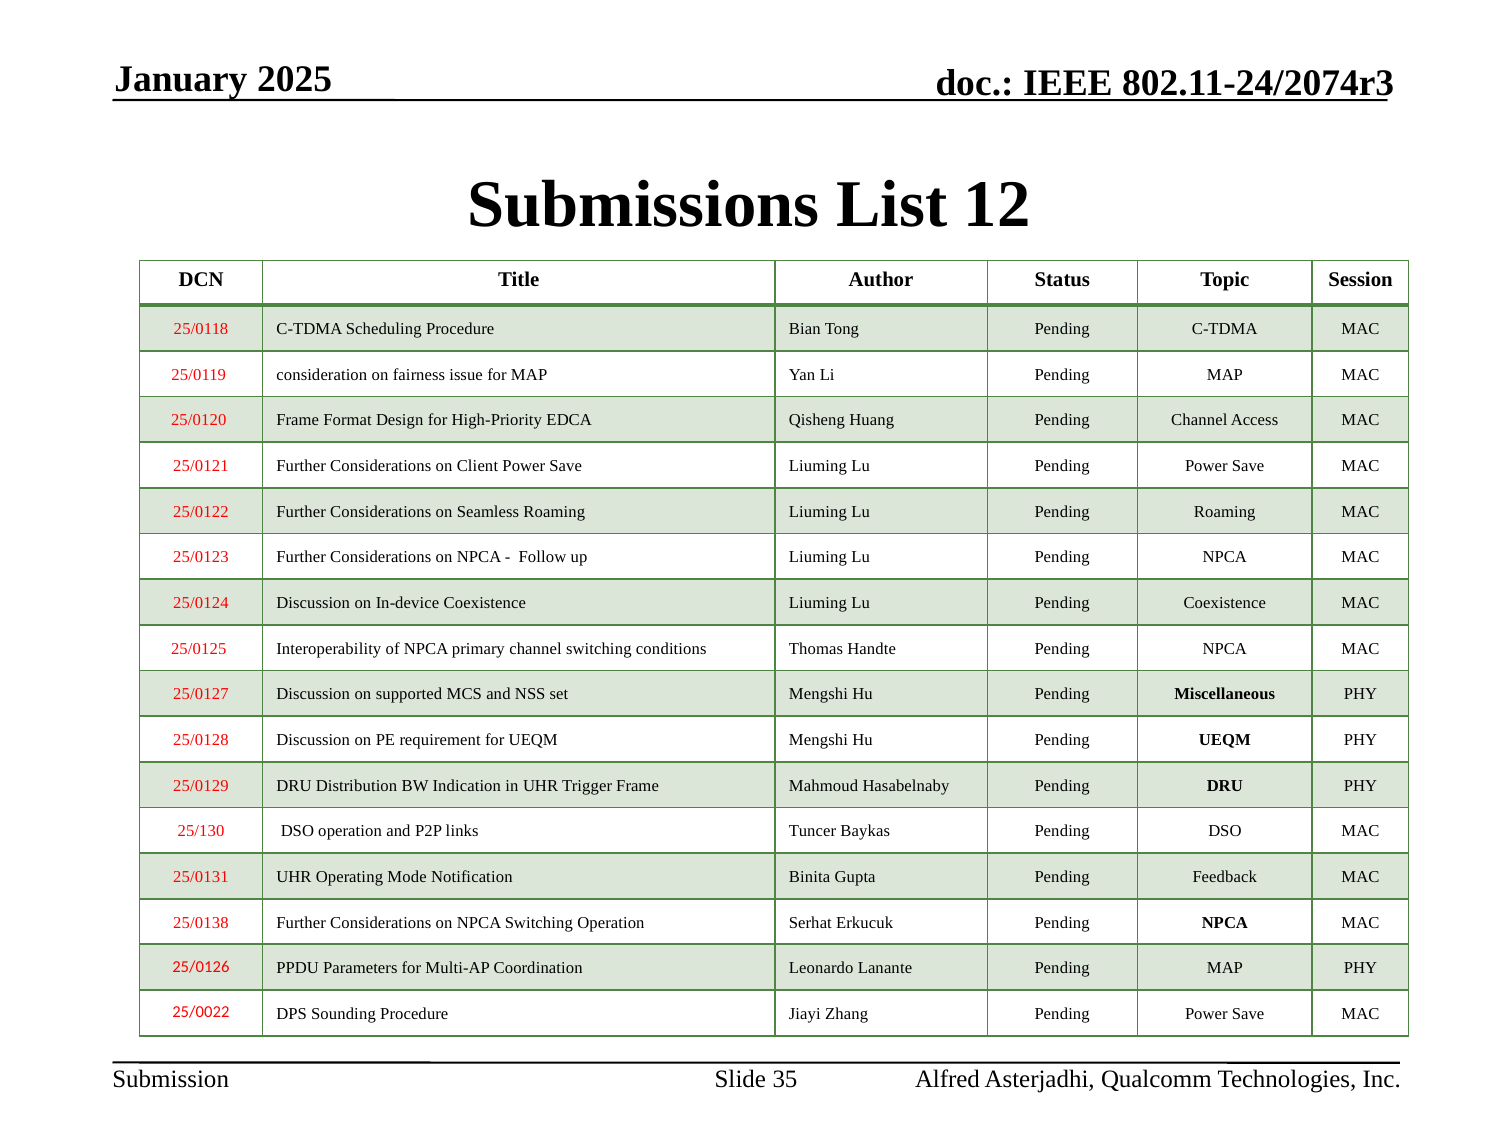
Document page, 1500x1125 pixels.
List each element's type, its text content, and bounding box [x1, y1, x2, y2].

table_cell Further Considerations on Seamless Roaming [263, 489, 774, 533]
table_cell Pending [988, 443, 1137, 487]
table_cell Interoperability of NPCA primary channel switching conditions [263, 626, 774, 670]
table_cell Further Considerations on Client Power Save [263, 443, 774, 487]
table_cell Power Save [1138, 991, 1311, 1035]
table_cell 25/0125 [140, 626, 262, 670]
table_cell MAC [1313, 534, 1408, 578]
table_cell Liuming Lu [776, 443, 987, 487]
table_cell NPCA [1138, 626, 1311, 670]
table_cell PHY [1313, 763, 1408, 807]
table_cell NPCA [1138, 900, 1311, 943]
table_cell MAC [1313, 443, 1408, 487]
footer Alfred Asterjadhi, Qualcomm Technologies, Inc. [878, 1061, 1402, 1093]
table_cell PHY [1313, 671, 1408, 715]
table_cell DPS Sounding Procedure [263, 991, 774, 1035]
table_cell Mengshi Hu [776, 671, 987, 715]
table_cell Pending [988, 717, 1137, 761]
table_cell Channel Access [1138, 397, 1311, 441]
table_cell 25/0123 [140, 534, 262, 578]
table_cell Pending [988, 352, 1137, 396]
table_cell Pending [988, 626, 1137, 670]
table_cell Pending [988, 489, 1137, 533]
table_cell 25/0128 [140, 717, 262, 761]
table_cell Coexistence [1138, 580, 1311, 624]
table_cell MAC [1313, 991, 1408, 1035]
table_cell 25/0127 [140, 671, 262, 715]
table_cell MAC [1313, 808, 1408, 852]
table_cell Further Considerations on NPCA - Follow up [263, 534, 774, 578]
table_cell Pending [988, 534, 1137, 578]
table_cell Discussion on PE requirement for UEQM [263, 717, 774, 761]
table_header Topic [1138, 261, 1311, 303]
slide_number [114, 54, 423, 100]
table_header Session [1313, 261, 1408, 303]
table_cell Pending [988, 580, 1137, 624]
table_cell Binita Gupta [776, 854, 987, 898]
table_cell consideration on fairness issue for MAP [263, 352, 774, 396]
table_cell Tuncer Baykas [776, 808, 987, 852]
table_cell 25/0118 [140, 307, 262, 350]
table_cell Pending [988, 763, 1137, 807]
table_cell Thomas Handte [776, 626, 987, 670]
table_cell Frame Format Design for High-Priority EDCA [263, 397, 774, 441]
table_cell PHY [1313, 945, 1408, 989]
table_cell Yan Li [776, 352, 987, 396]
table_cell 25/0119 [140, 352, 262, 396]
table_cell C-TDMA Scheduling Procedure [263, 307, 774, 350]
table_cell Qisheng Huang [776, 397, 987, 441]
table_cell MAC [1313, 489, 1408, 533]
table_cell 25/0022 [140, 991, 262, 1035]
table_cell MAP [1138, 945, 1311, 989]
table_cell Pending [988, 671, 1137, 715]
table_cell Pending [988, 991, 1137, 1035]
table_cell Liuming Lu [776, 489, 987, 533]
table_cell Roaming [1138, 489, 1311, 533]
table_cell Serhat Erkucuk [776, 900, 987, 943]
table_cell 25/130 [140, 808, 262, 852]
table_cell Bian Tong [776, 307, 987, 350]
table_cell Mahmoud Hasabelnaby [776, 763, 987, 807]
table_cell Leonardo Lanante [776, 945, 987, 989]
table_cell DSO [1138, 808, 1311, 852]
table_cell 25/0122 [140, 489, 262, 533]
table_cell PPDU Parameters for Multi-AP Coordination [263, 945, 774, 989]
table_cell 25/0129 [140, 763, 262, 807]
table_cell Power Save [1138, 443, 1311, 487]
table_header DCN [140, 261, 262, 303]
table_cell 25/0138 [140, 900, 262, 943]
table_cell DSO operation and P2P links [263, 808, 774, 852]
table_header Status [988, 261, 1137, 303]
table_cell UHR Operating Mode Notification [263, 854, 774, 898]
table_cell MAC [1313, 900, 1408, 943]
table_cell 25/0120 [140, 397, 262, 441]
table_cell Pending [988, 397, 1137, 441]
table_cell 25/0124 [140, 580, 262, 624]
table_cell MAC [1313, 854, 1408, 898]
table_cell DRU Distribution BW Indication in UHR Trigger Frame [263, 763, 774, 807]
table_cell PHY [1313, 717, 1408, 761]
table_cell MAC [1313, 580, 1408, 624]
table_cell Feedback [1138, 854, 1311, 898]
table_cell Jiayi Zhang [776, 991, 987, 1035]
table_cell Pending [988, 945, 1137, 989]
table_cell Liuming Lu [776, 580, 987, 624]
table_cell Further Considerations on NPCA Switching Operation [263, 900, 774, 943]
table_cell Pending [988, 808, 1137, 852]
table_cell MAC [1313, 626, 1408, 670]
slide_number Slide 35 [712, 1061, 800, 1123]
table_cell Mengshi Hu [776, 717, 987, 761]
table_cell Pending [988, 307, 1137, 350]
table_header Author [776, 261, 987, 303]
table_cell MAC [1313, 397, 1408, 441]
table_cell DRU [1138, 763, 1311, 807]
title Submissions List 12 [112, 112, 1388, 288]
table_header Title [263, 261, 774, 303]
table_cell NPCA [1138, 534, 1311, 578]
table_cell MAC [1313, 352, 1408, 396]
table_cell Pending [988, 900, 1137, 943]
table_cell Liuming Lu [776, 534, 987, 578]
table_cell UEQM [1138, 717, 1311, 761]
table_cell Discussion on supported MCS and NSS set [263, 671, 774, 715]
table_cell 25/0131 [140, 854, 262, 898]
table_cell Pending [988, 854, 1137, 898]
table_cell Discussion on In-device Coexistence [263, 580, 774, 624]
table_cell Miscellaneous [1138, 671, 1311, 715]
table_cell MAP [1138, 352, 1311, 396]
table_cell C-TDMA [1138, 307, 1311, 350]
table_cell MAC [1313, 307, 1408, 350]
table_cell 25/0121 [140, 443, 262, 487]
table_cell 25/0126 [140, 945, 262, 989]
